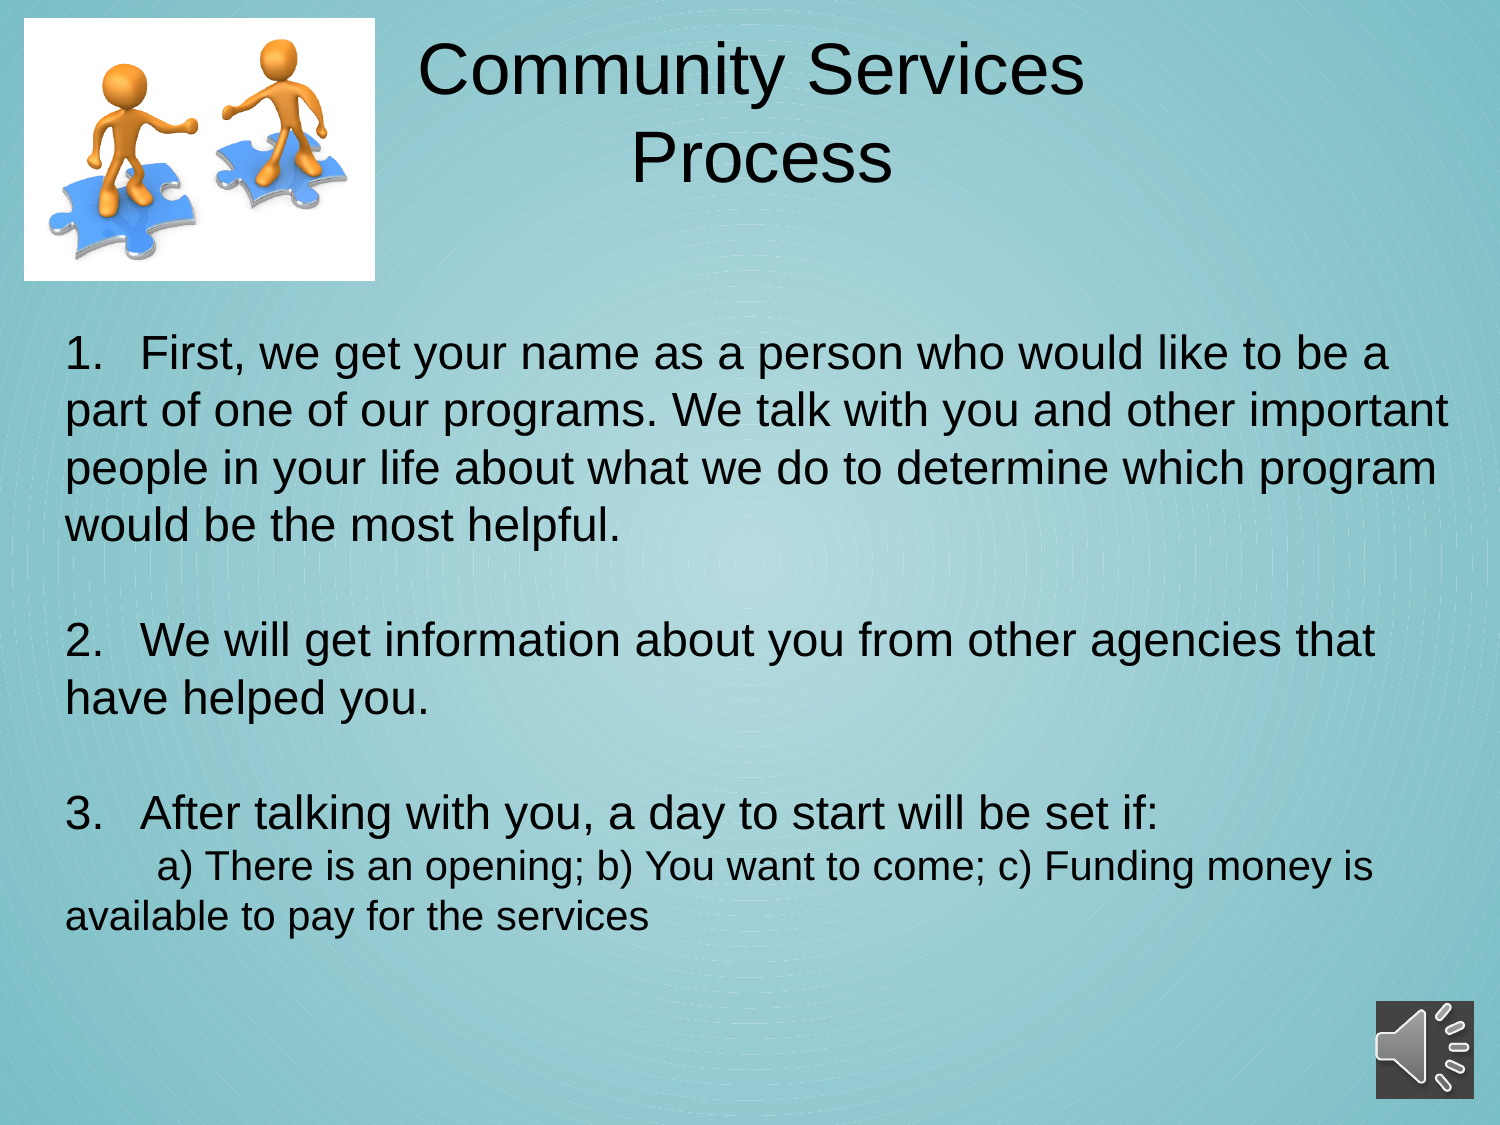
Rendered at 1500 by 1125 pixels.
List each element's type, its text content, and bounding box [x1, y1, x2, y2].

picture [24, 18, 376, 282]
text_box Community Services Process 1. First, we get your name as a person who would like to be a part of one of our programs. We talk with you and other important people in your life about what we do to determine which program would be the most helpful. 2. We will get information about you from other agencies that have helped you. 3. After talking with you, a day to start will be set if: a) There is an opening; b) You want to come; c) Funding money is available to pay for the services [49, 14, 1475, 1007]
picture [1374, 999, 1476, 1101]
